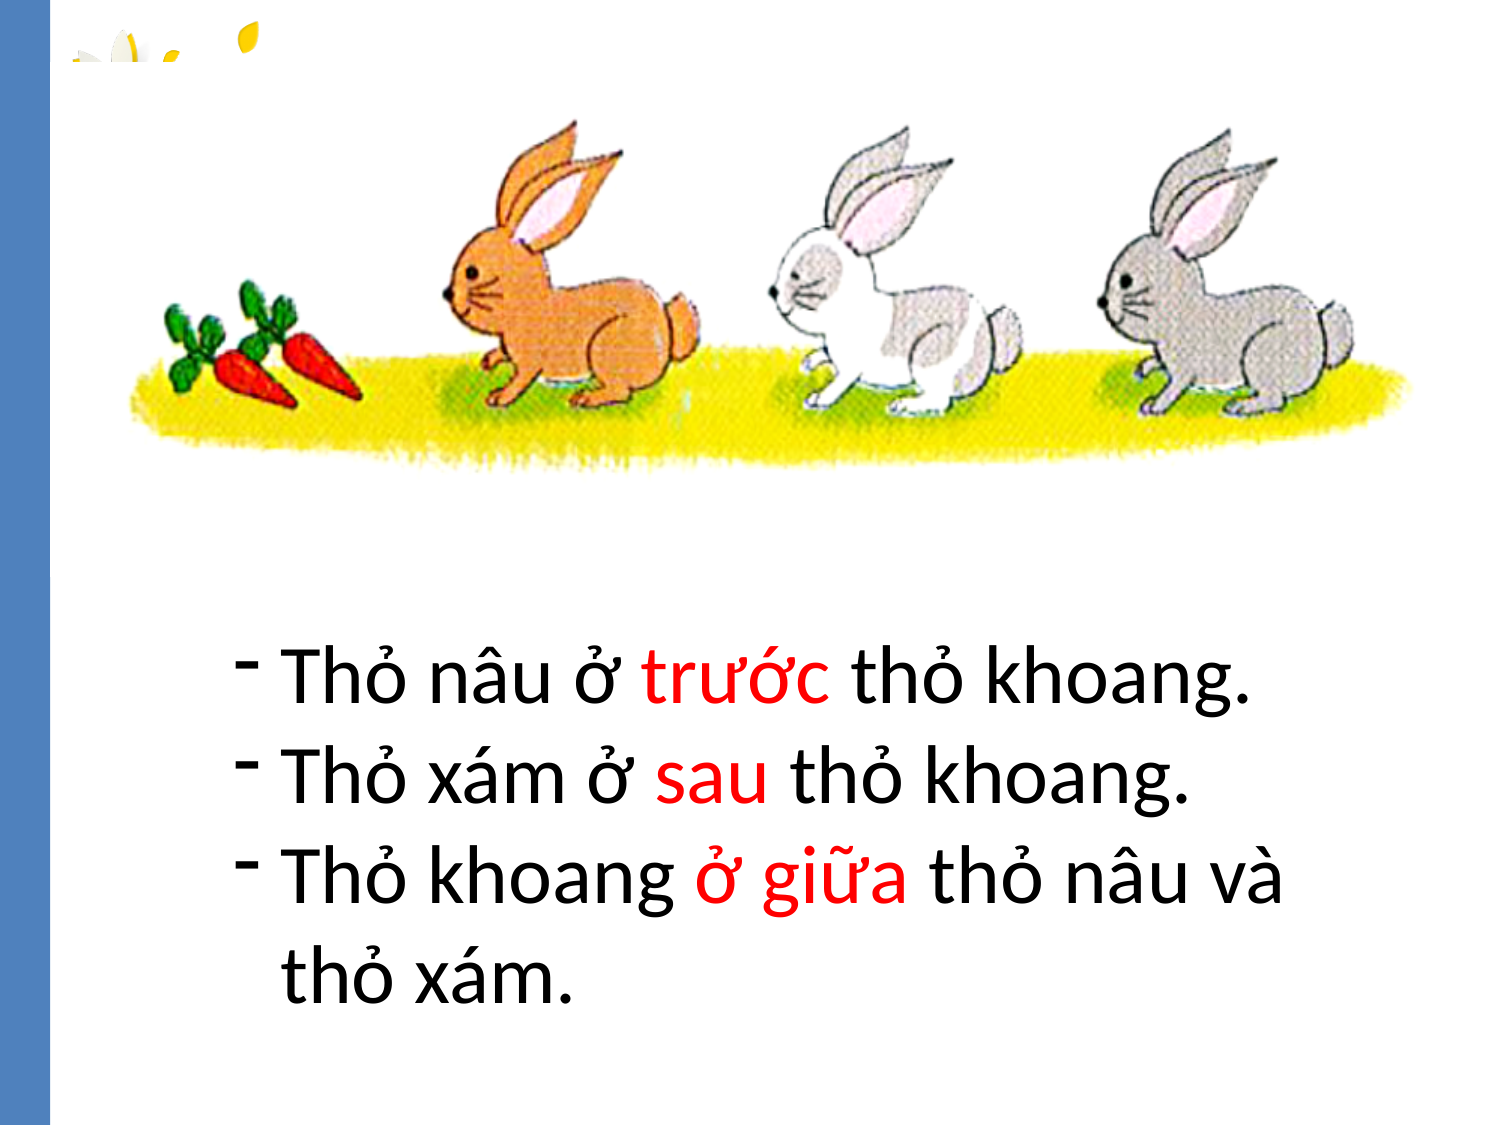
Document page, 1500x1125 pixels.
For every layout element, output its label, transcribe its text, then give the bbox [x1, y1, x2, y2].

picture [232, 20, 268, 54]
text_box Thỏ nâu ở trước thỏ khoang. Thỏ xám ở sau thỏ khoang. Thỏ khoang ở giữa thỏ nâu và thỏ xám. [218, 612, 1332, 1028]
picture [49, 27, 1500, 578]
